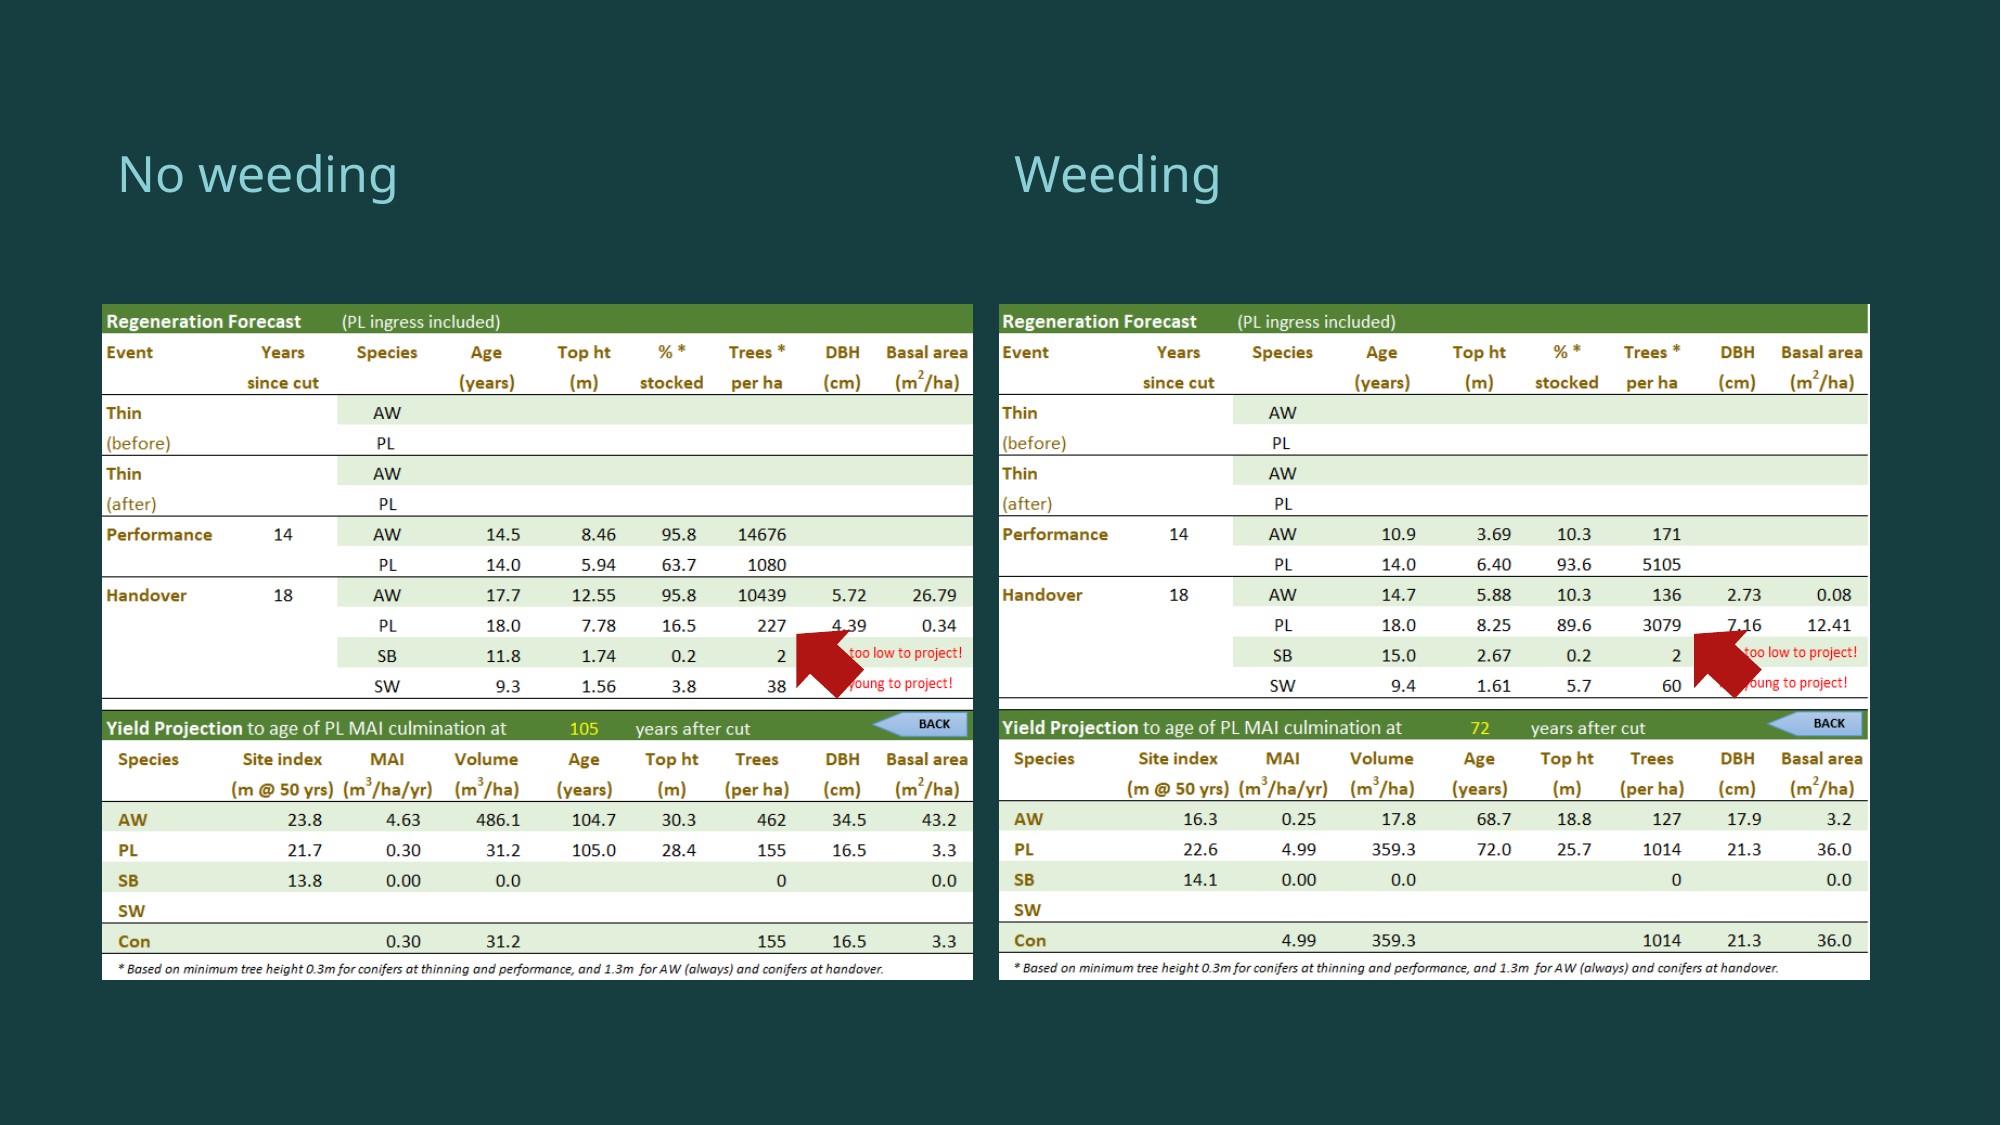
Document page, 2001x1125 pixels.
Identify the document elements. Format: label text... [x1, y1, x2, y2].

list Weeding [999, 115, 1722, 211]
list No weeding [102, 115, 824, 211]
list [102, 304, 973, 980]
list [999, 303, 1871, 980]
